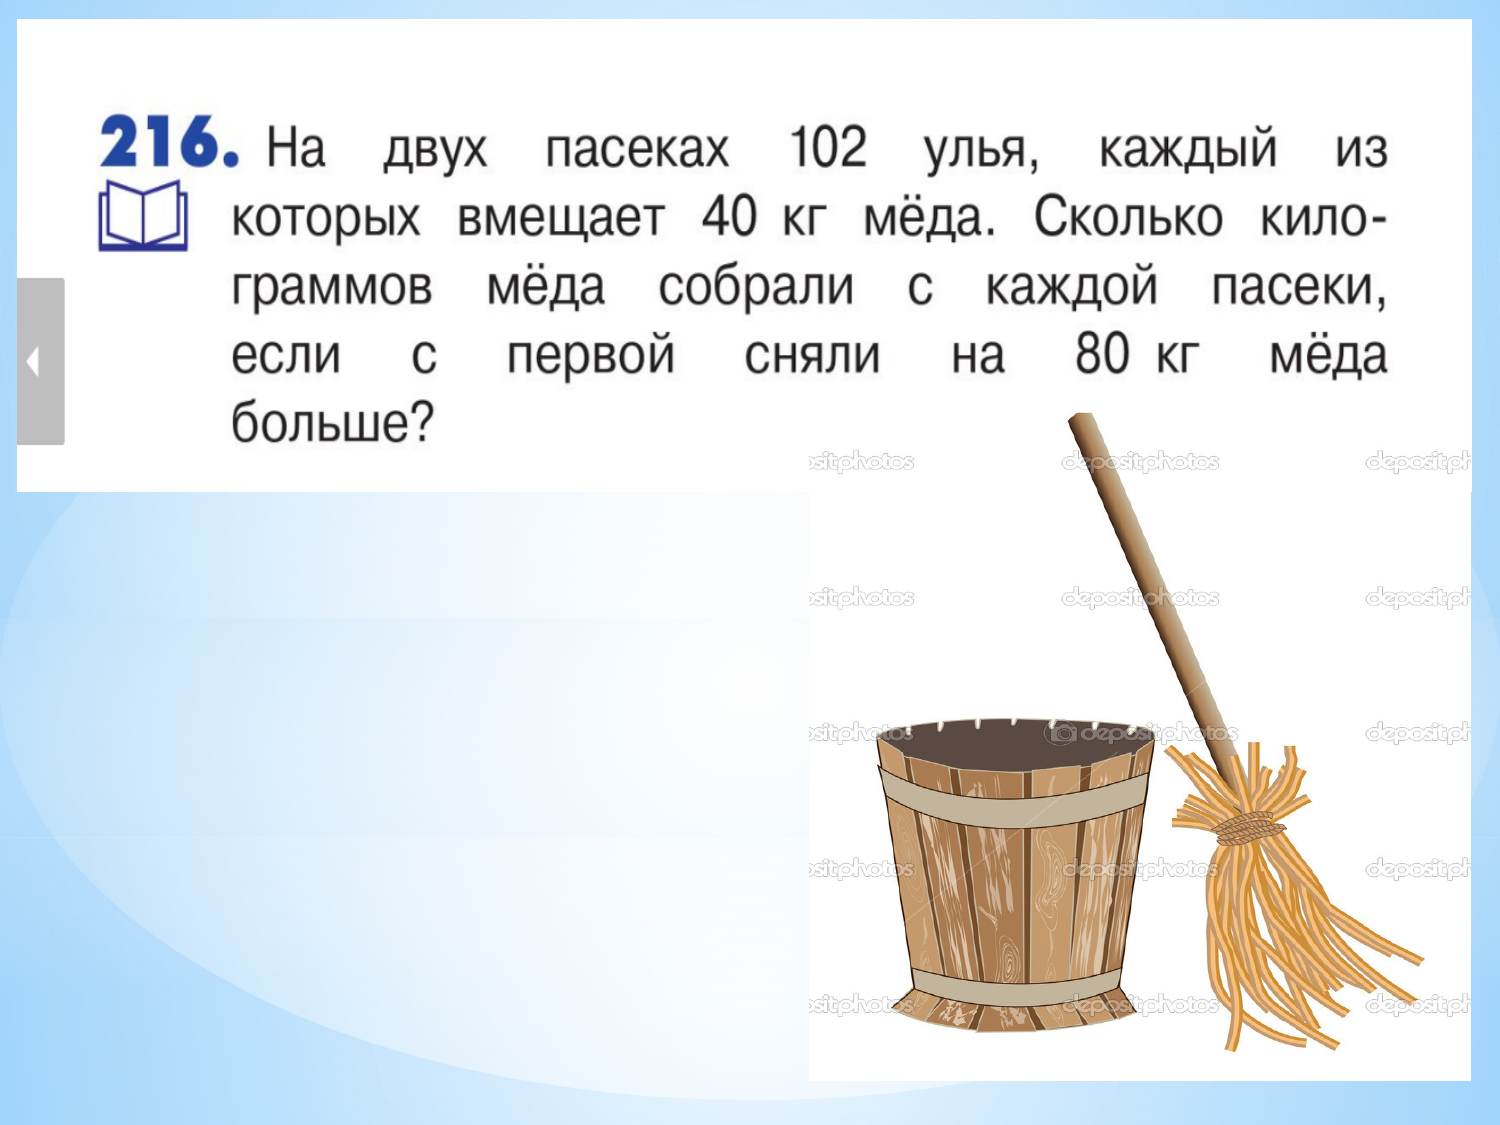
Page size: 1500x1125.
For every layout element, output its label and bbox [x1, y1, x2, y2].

picture [808, 385, 1471, 1082]
list [17, 18, 1472, 492]
